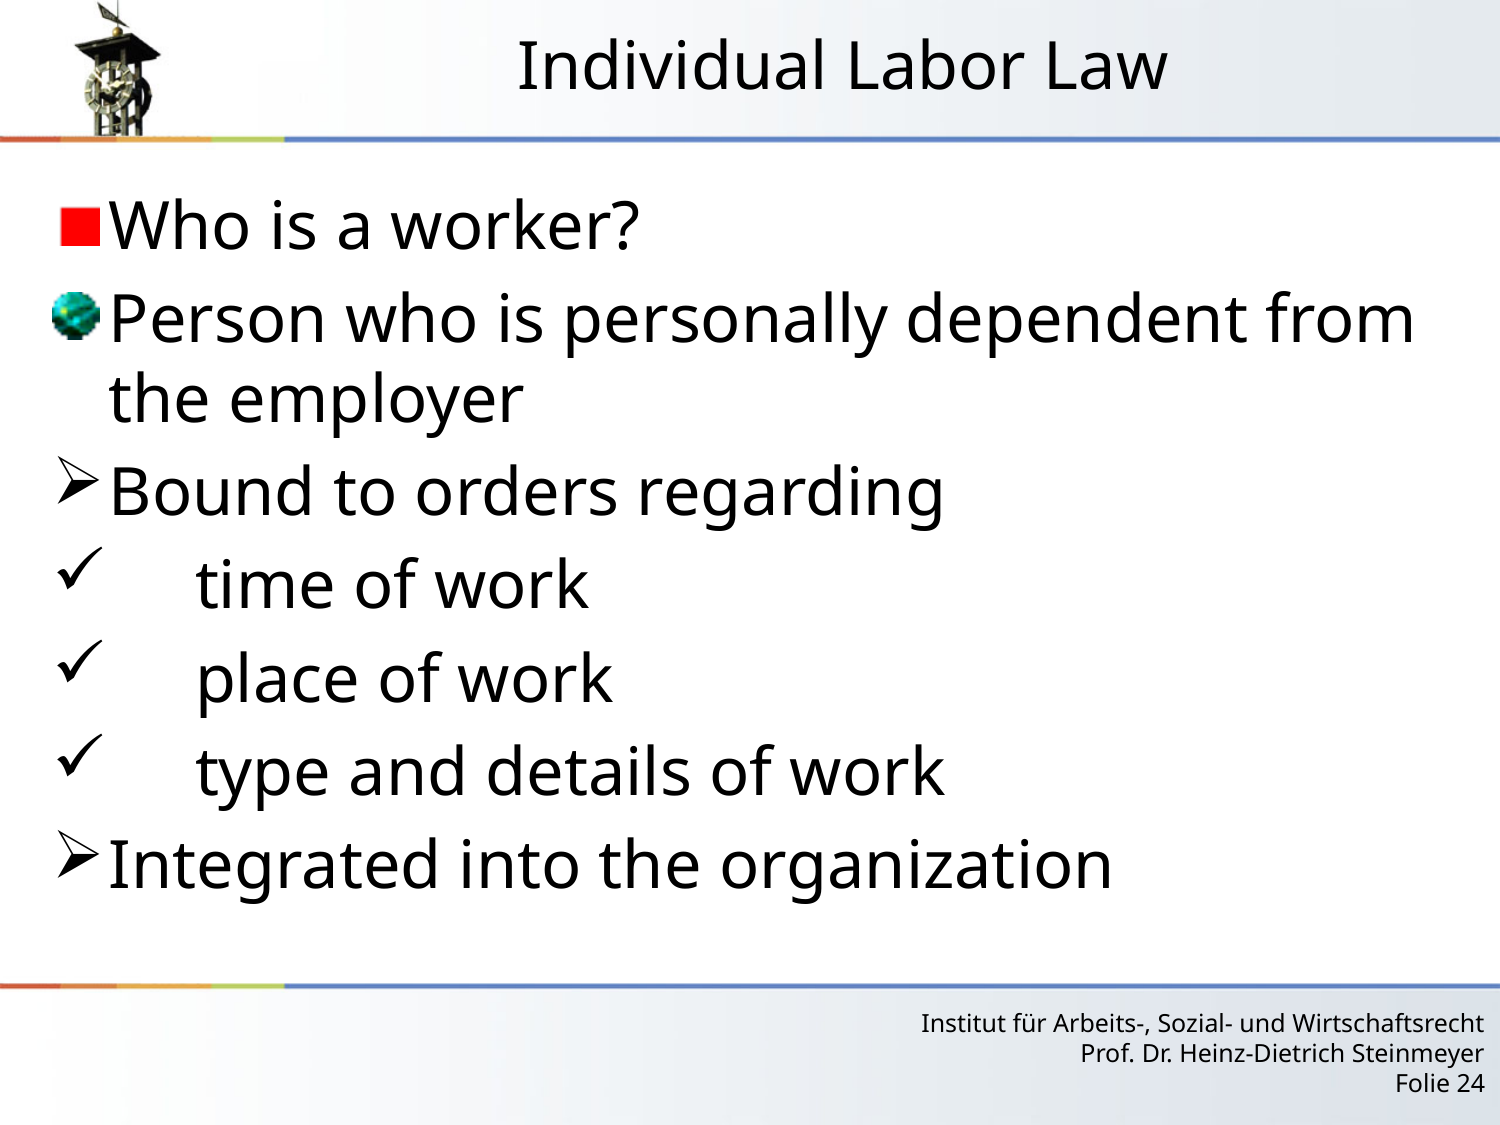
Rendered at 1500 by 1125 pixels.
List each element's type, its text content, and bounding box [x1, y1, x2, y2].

title Individual Labor Law [212, 0, 1475, 125]
picture [52, 292, 100, 340]
list Who is a worker? Person who is personally dependent from the employer Bound to orders regarding time of work place of work type and details of work Integrated into the organization [37, 174, 1463, 975]
picture [0, 974, 1500, 1125]
picture [0, 0, 1500, 150]
picture [52, 199, 100, 246]
